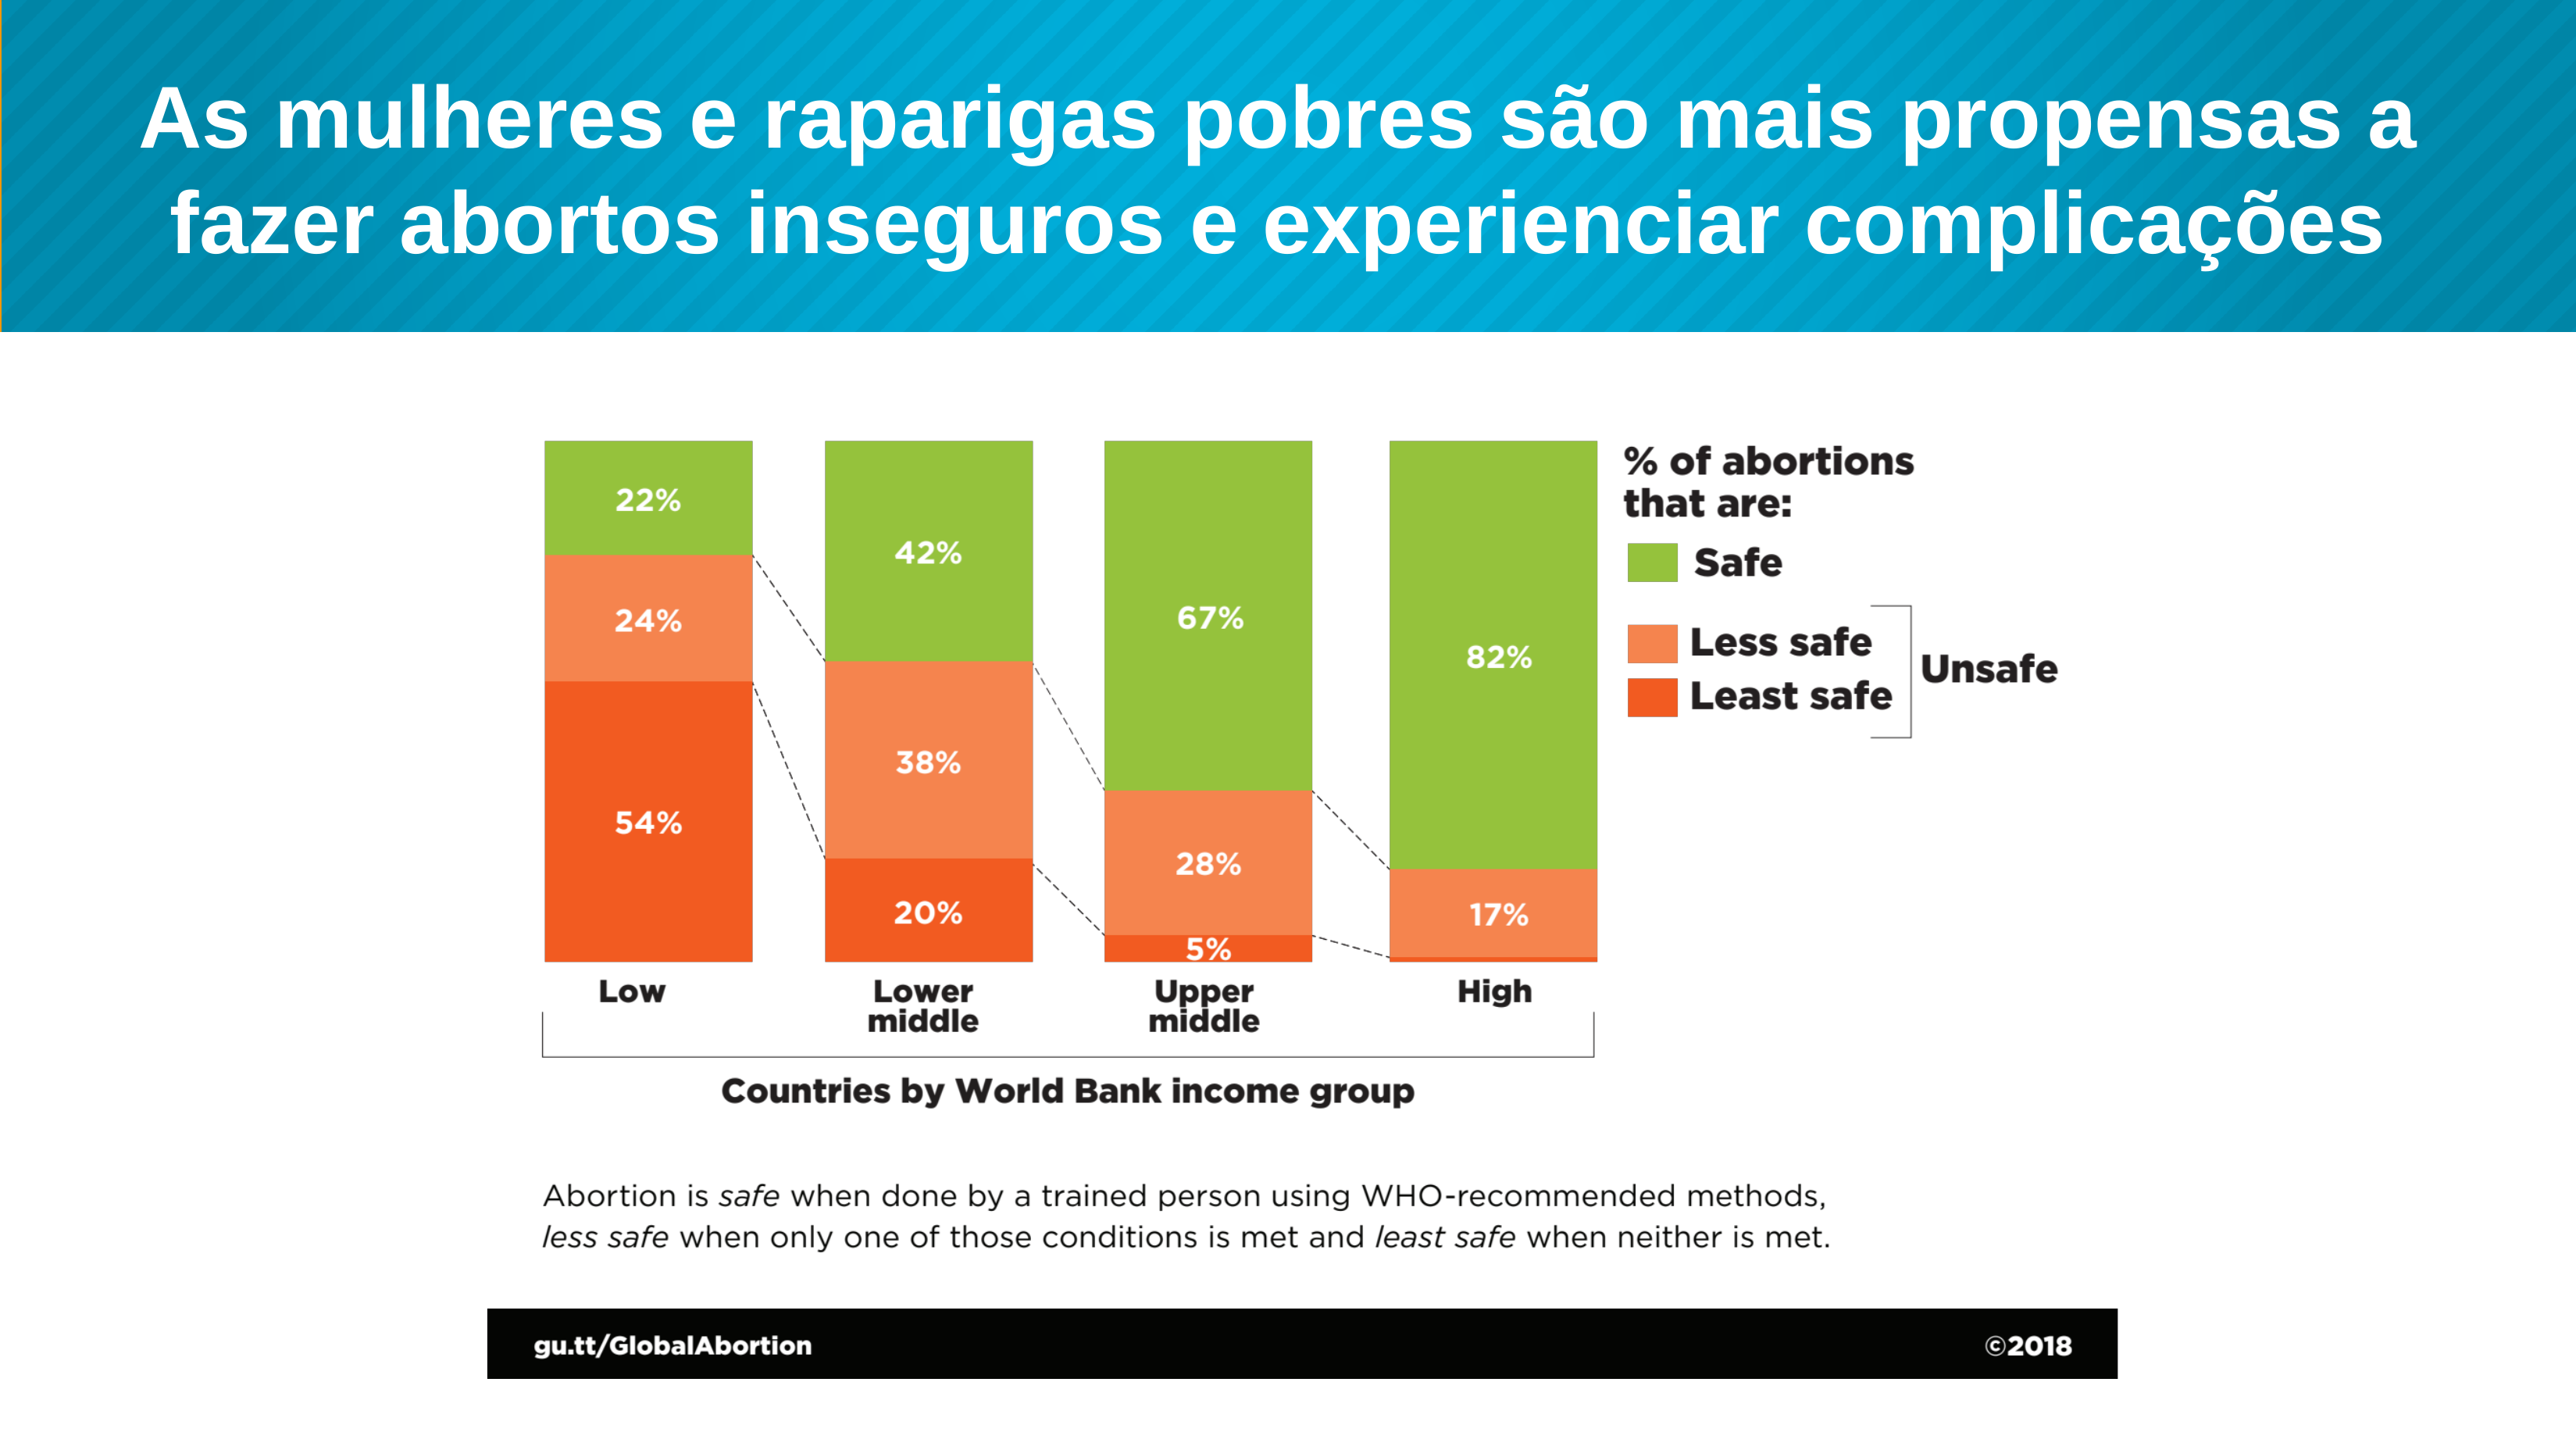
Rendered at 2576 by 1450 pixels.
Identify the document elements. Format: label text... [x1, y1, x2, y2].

title As mulheres e raparigas pobres são mais propensas a fazer abortos inseguros e experienciar complicações [28, 59, 2528, 273]
picture [487, 392, 2118, 1379]
